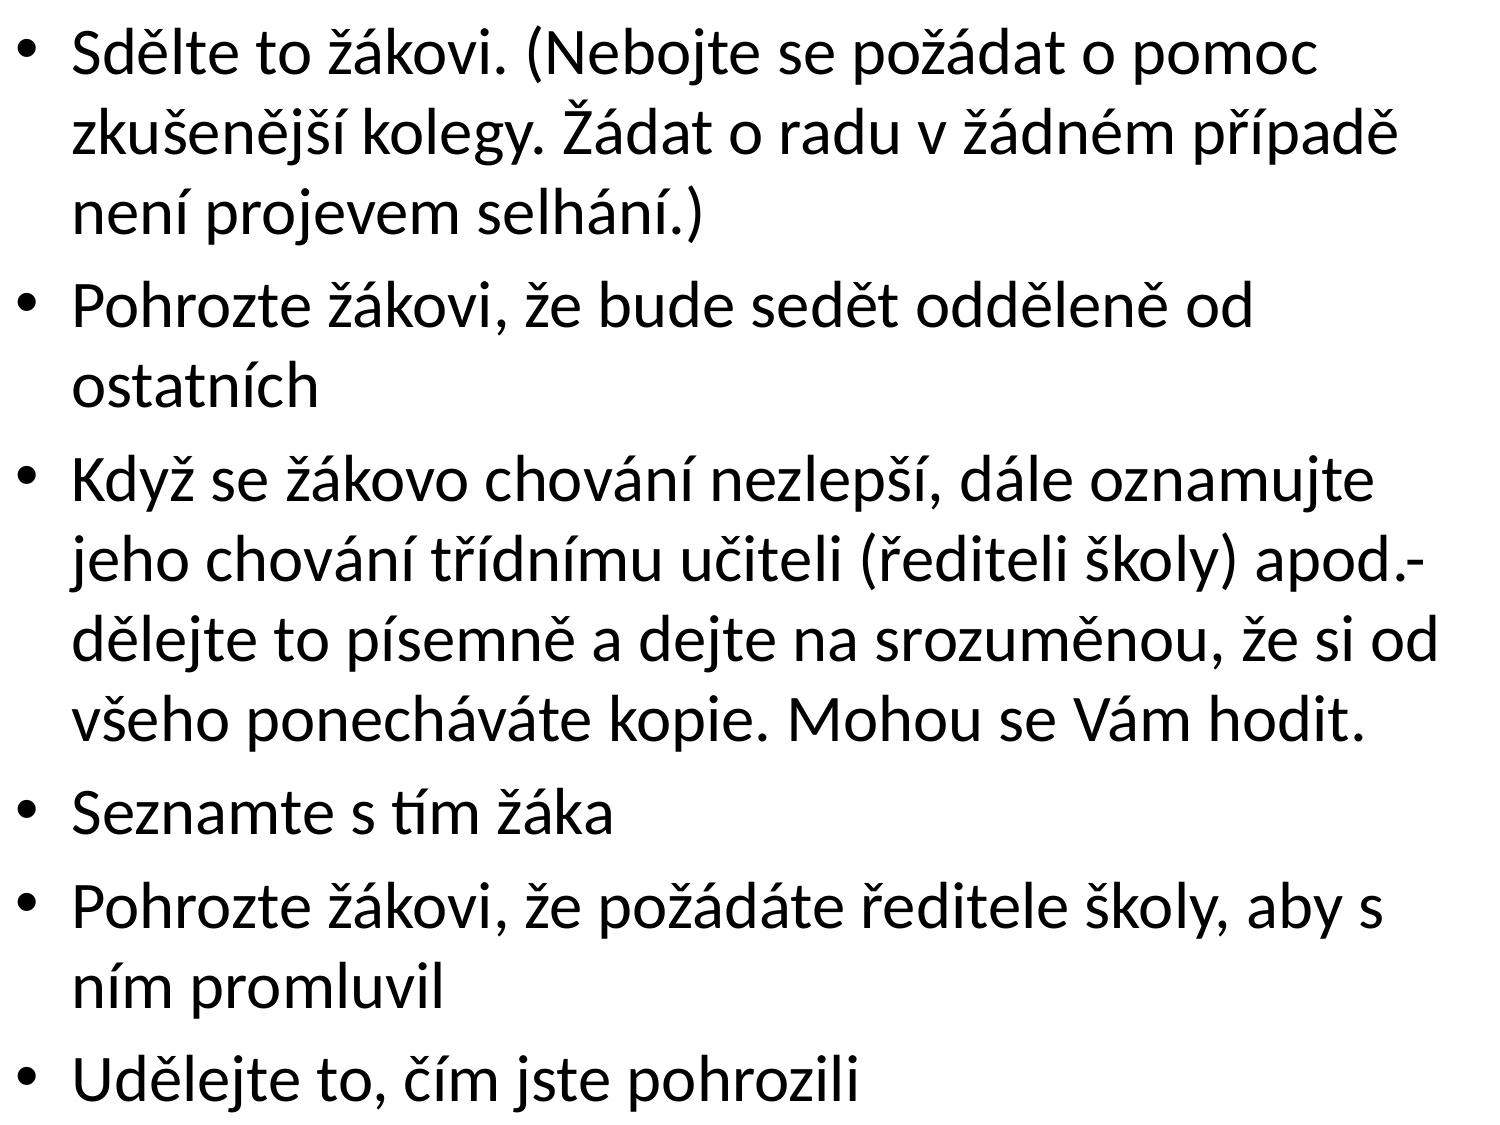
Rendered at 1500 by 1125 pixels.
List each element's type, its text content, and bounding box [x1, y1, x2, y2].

list Sdělte to žákovi. (Nebojte se požádat o pomoc zkušenější kolegy. Žádat o radu v žádném případě není projevem selhání.) Pohrozte žákovi, že bude sedět odděleně od ostatních Když se žákovo chování nezlepší, dále oznamujte jeho chování třídnímu učiteli (řediteli školy) apod.-dělejte to písemně a dejte na srozuměnou, že si od všeho ponecháváte kopie. Mohou se Vám hodit. Seznamte s tím žáka Pohrozte žákovi, že požádáte ředitele školy, aby s ním promluvil Udělejte to, čím jste pohrozili [0, 0, 1500, 1125]
